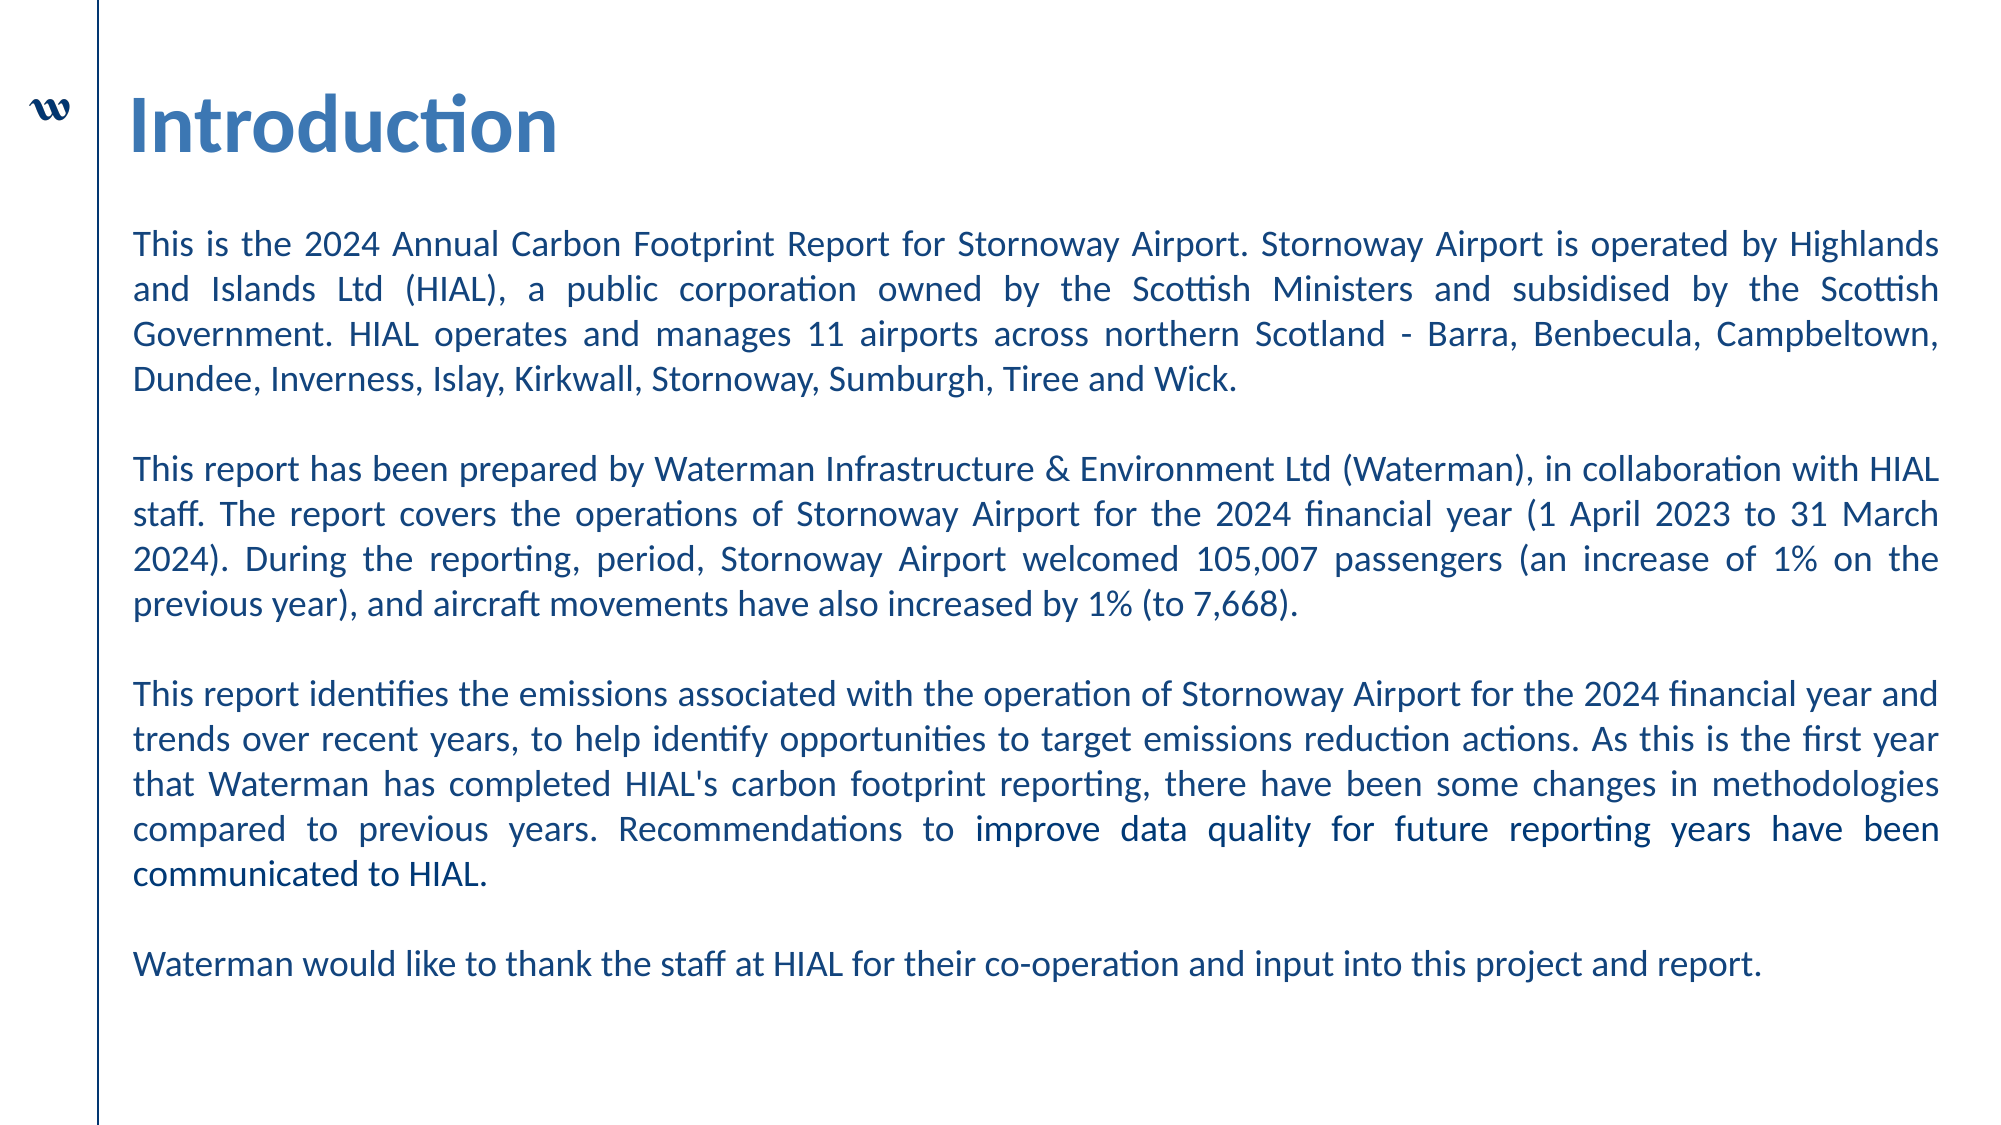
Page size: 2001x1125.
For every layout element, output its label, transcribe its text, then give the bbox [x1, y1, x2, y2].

picture [23, 93, 77, 127]
title Introduction [128, 80, 1928, 211]
text_box This is the 2024 Annual Carbon Footprint Report for Stornoway Airport. Stornoway Airport is operated by Highlands and Islands Ltd (HIAL), a public corporation owned by the Scottish Ministers and subsidised by the Scottish Government. HIAL operates and manages 11 airports across northern Scotland - Barra, Benbecula, Campbeltown, Dundee, Inverness, Islay, Kirkwall, Stornoway, Sumburgh, Tiree and Wick. This report has been prepared by Waterman Infrastructure & Environment Ltd (Waterman), in collaboration with HIAL staff. The report covers the operations of Stornoway Airport for the 2024 financial year (1 April 2023 to 31 March 2024). During the reporting, period, Stornoway Airport welcomed 105,007 passengers (an increase of 1% on the previous year), and aircraft movements have also increased by 1% (to 7,668). This report identifies the emissions associated with the operation of Stornoway Airport for the 2024 financial year and trends over recent years, to help identify opportunities to target emissions reduction actions. As this is the first year that Waterman has completed HIAL's carbon footprint reporting, there have been some changes in methodologies compared to previous years. Recommendations to improve data quality for future reporting years have been communicated to HIAL. Waterman would like to thank the staff at HIAL for their co-operation and input into this project and report. [118, 211, 1957, 992]
